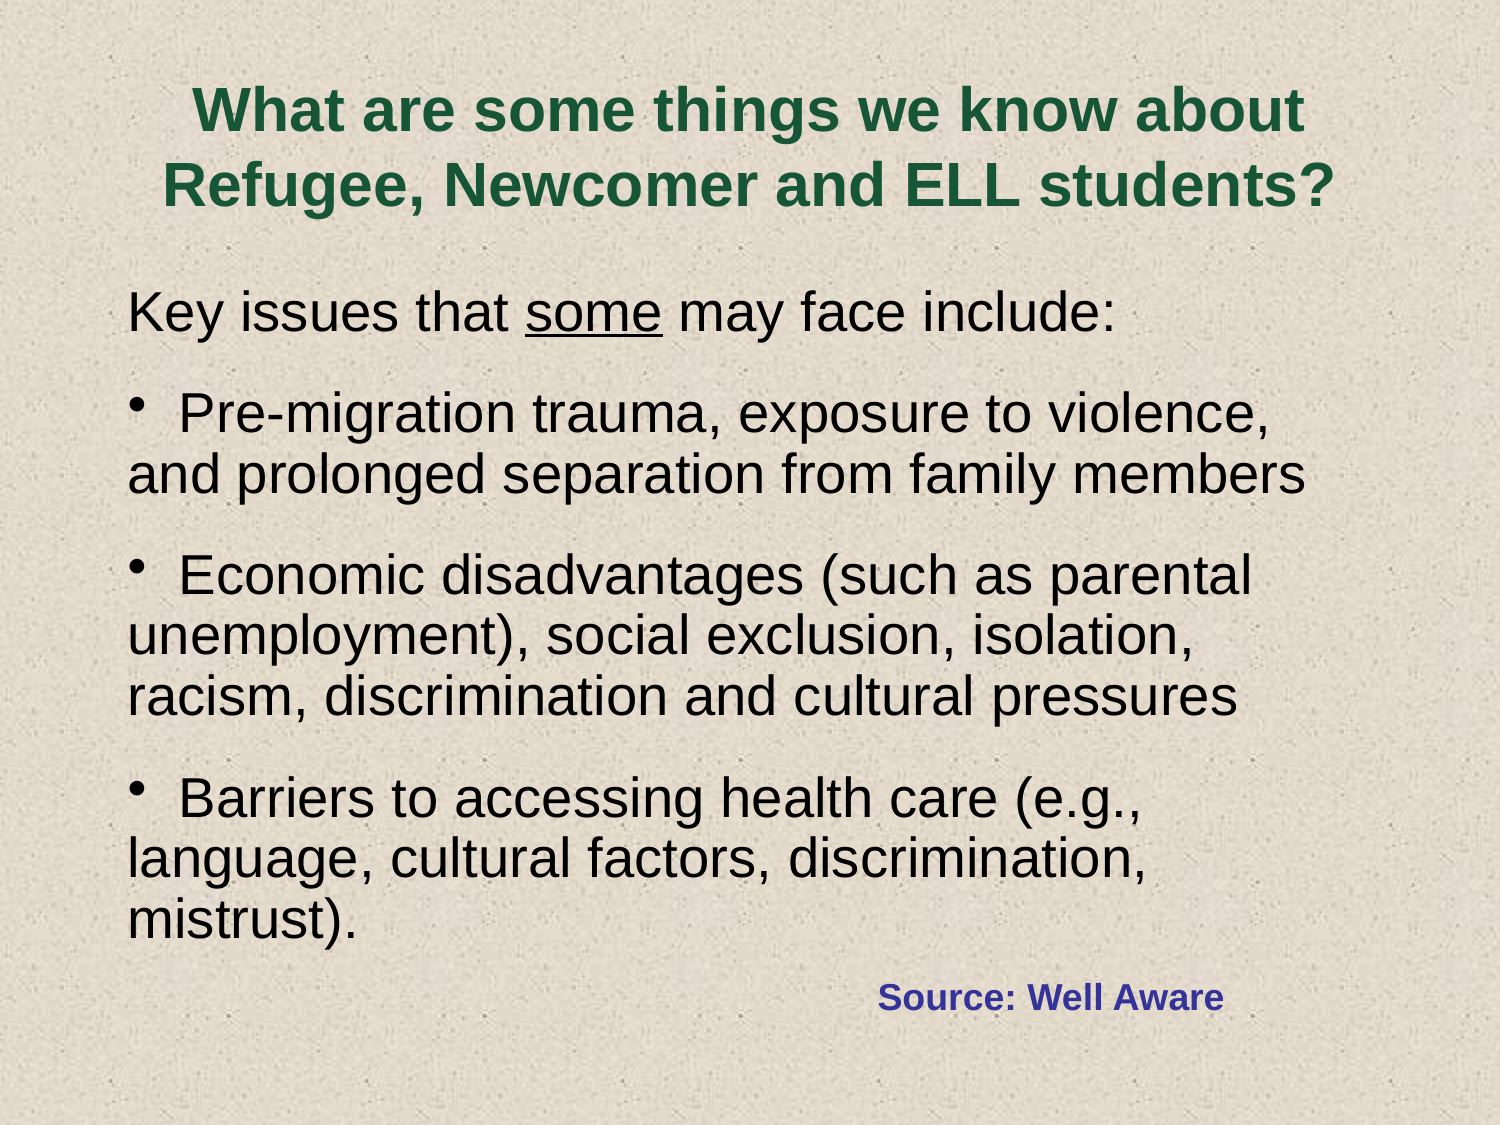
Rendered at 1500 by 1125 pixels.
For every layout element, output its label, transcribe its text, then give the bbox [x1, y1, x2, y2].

list Key issues that some may face include: Pre-migration trauma, exposure to violence, and prolonged separation from family members Economic disadvantages (such as parental unemployment), social exclusion, isolation, racism, discrimination and cultural pressures Barriers to accessing health care (e.g., language, cultural factors, discrimination, mistrust). Source: Well Aware [112, 274, 1388, 1021]
title What are some things we know about Refugee, Newcomer and ELL students? [112, 0, 1388, 274]
picture [0, 0, 1500, 1125]
